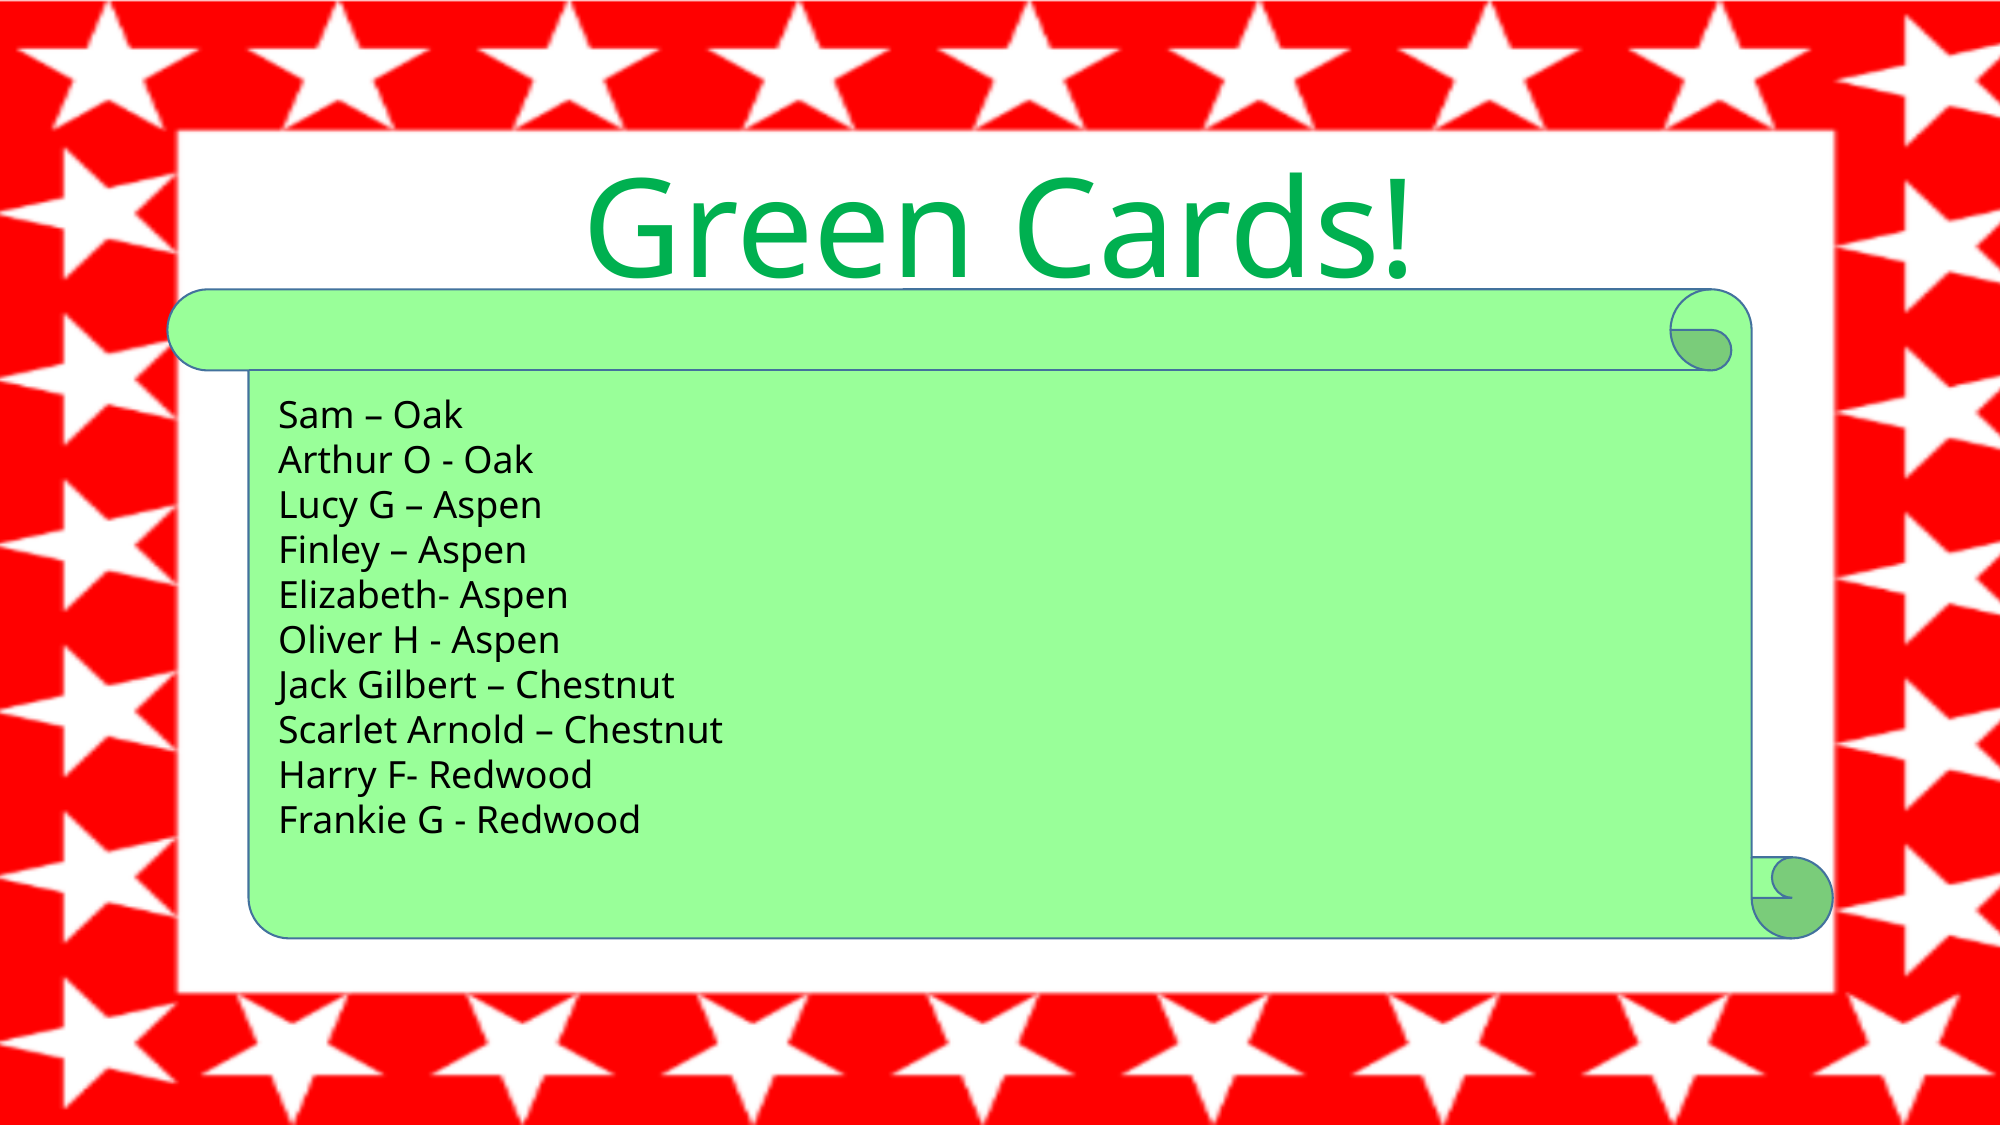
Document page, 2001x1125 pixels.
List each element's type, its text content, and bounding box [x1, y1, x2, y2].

text_box Sam – Oak Arthur O - Oak Lucy G – Aspen Finley – Aspen Elizabeth- Aspen Oliver H - Aspen Jack Gilbert – Chestnut Scarlet Arnold – Chestnut Harry F- Redwood Frankie G - Redwood [263, 384, 437, 939]
picture [0, 0, 2000, 1125]
text_box [1563, 288, 1834, 940]
text_box [166, 288, 437, 931]
